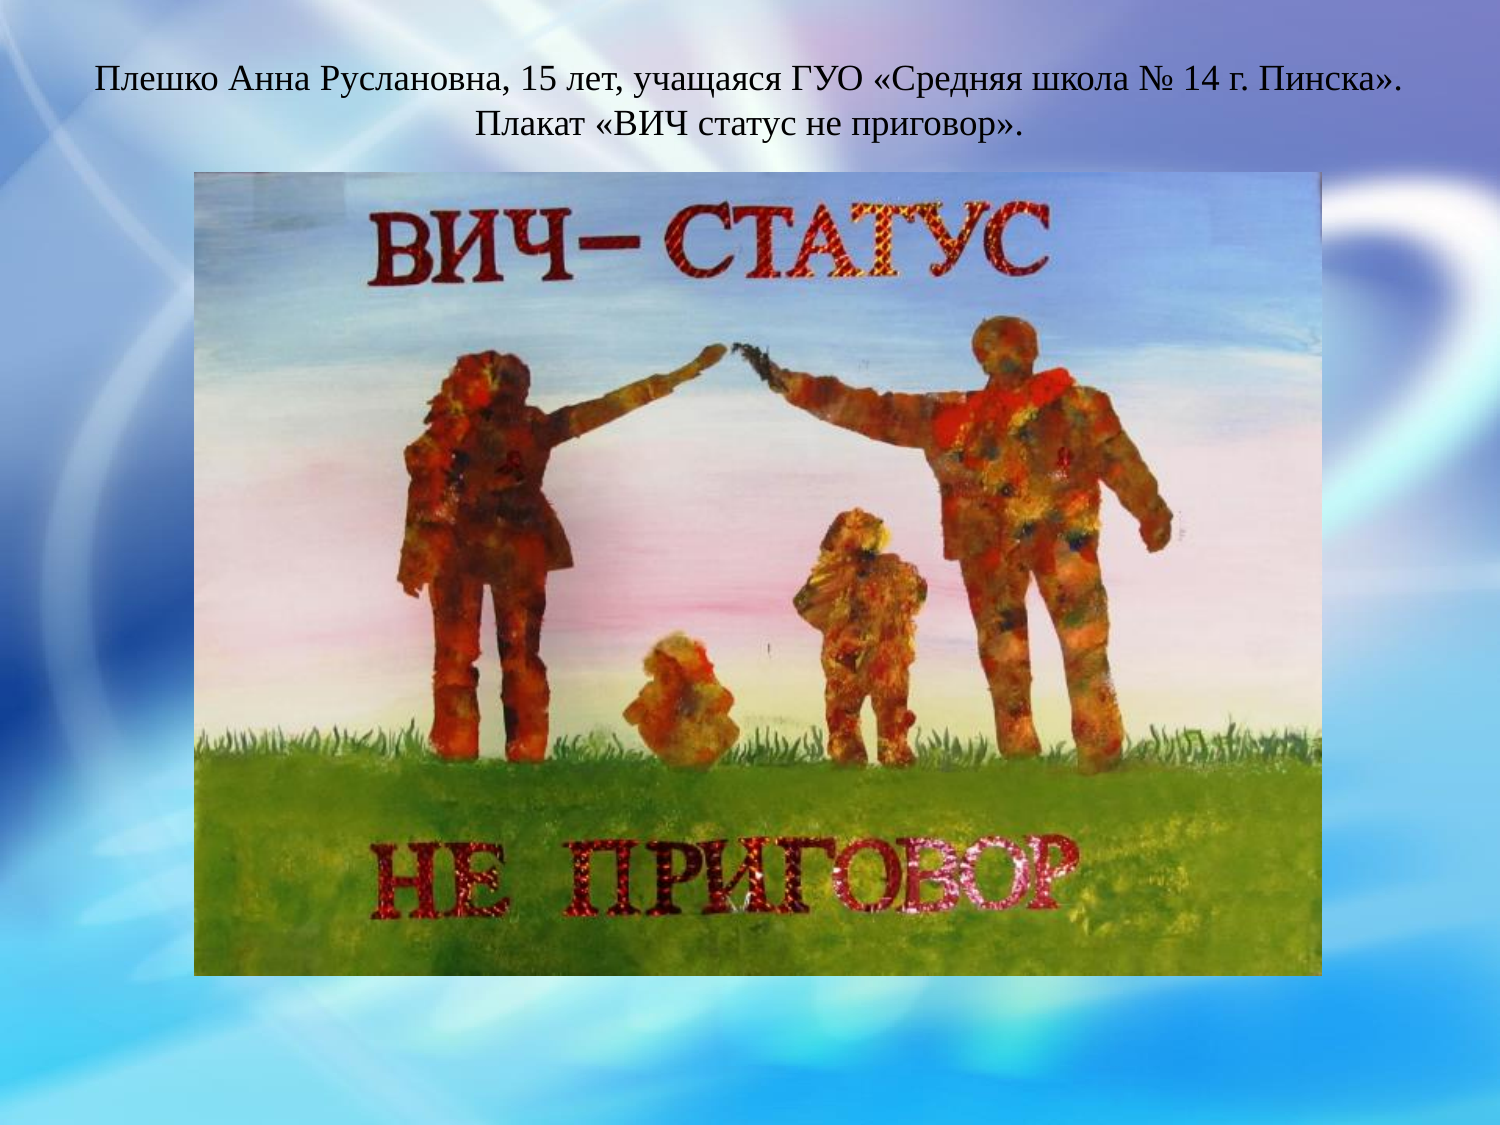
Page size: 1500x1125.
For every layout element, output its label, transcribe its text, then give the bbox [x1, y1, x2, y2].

title Плешко Анна Руслановна, 15 лет, учащаяся ГУО «Средняя школа № 14 г. Пинска». Плакат «ВИЧ статус не приговор». [75, 45, 1425, 233]
picture [0, 0, 1500, 1125]
